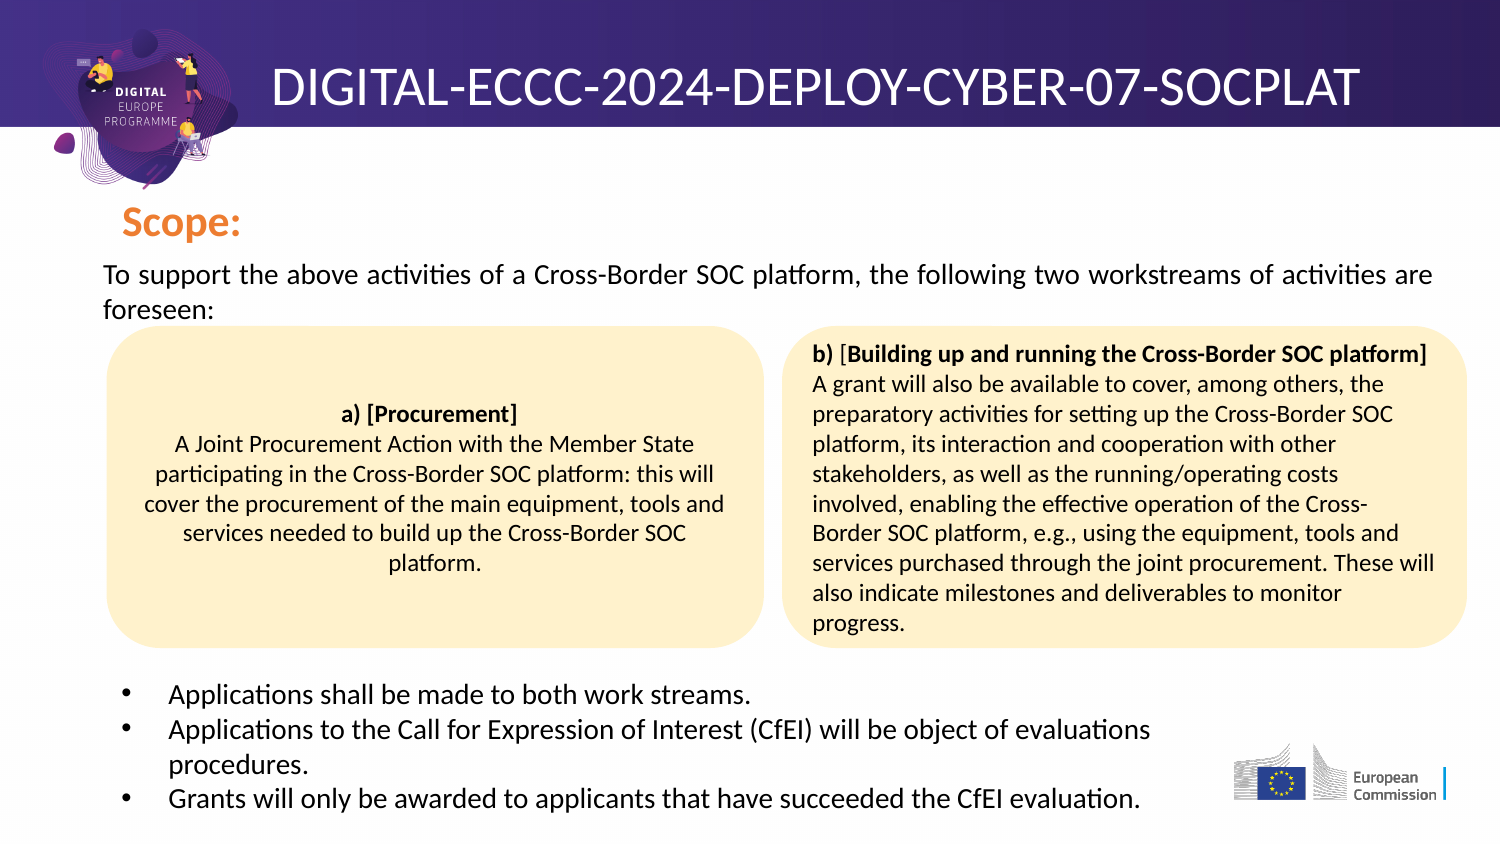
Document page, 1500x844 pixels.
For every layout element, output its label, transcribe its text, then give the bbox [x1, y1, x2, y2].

title DIGITAL-ECCC-2024-DEPLOY-CYBER-07-SOCPLAT [106, 0, 1428, 118]
text_box Scope: [107, 185, 257, 247]
text_box To support the above activities of a Cross-Border SOC platform, the following two workstreams of activities are foreseen: [88, 247, 1449, 612]
picture [0, 0, 1500, 844]
text_box Applications shall be made to both work streams. Applications to the Call for Expression of Interest (CfEI) will be object of evaluations procedures. Grants will only be awarded to applicants that have succeeded the CfEI evaluation. [106, 667, 1229, 823]
text_box a) [Procurement] A Joint Procurement Action with the Member State participating in the Cross-Border SOC platform: this will cover the procurement of the main equipment, tools and services needed to build up the Cross-Border SOC platform. [105, 324, 765, 650]
text_box b) [Building up and running the Cross-Border SOC platform] A grant will also be available to cover, among others, the preparatory activities for setting up the Cross-Border SOC platform, its interaction and cooperation with other stakeholders, as well as the running/operating costs involved, enabling the effective operation of the Cross-Border SOC platform, e.g., using the equipment, tools and services purchased through the joint procurement. These will also indicate milestones and deliverables to monitor progress. [781, 324, 1469, 650]
